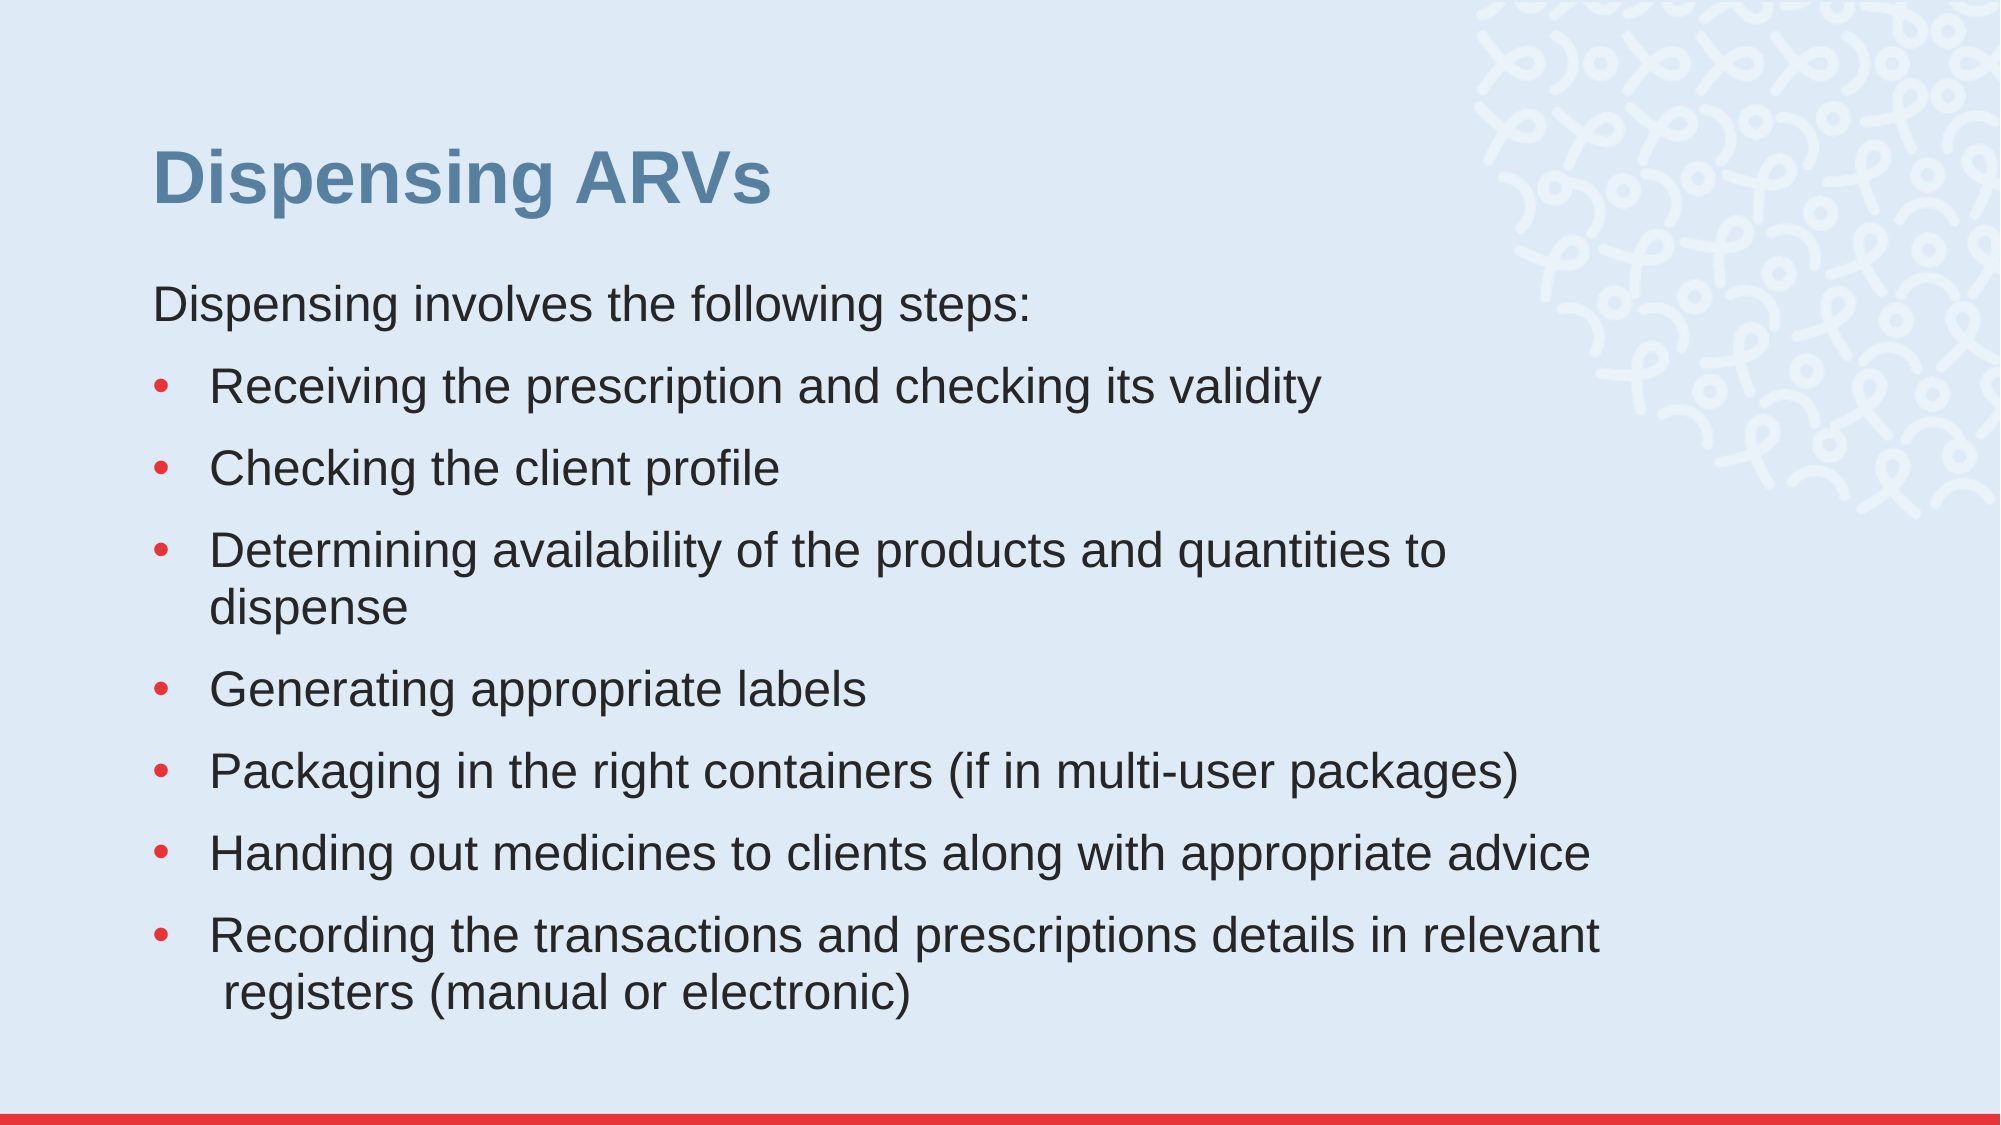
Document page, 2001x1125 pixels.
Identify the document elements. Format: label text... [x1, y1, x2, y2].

list Dispensing involves the following steps: Receiving the prescription and checking its validity Checking the client profile Determining availability of the products and quantities to dispense Generating appropriate labels Packaging in the right containers (if in multi-user packages) Handing out medicines to clients along with appropriate advice Recording the transactions and prescriptions details in relevant registers (manual or electronic) [137, 268, 1617, 1078]
title Dispensing ARVs [137, 96, 1539, 228]
